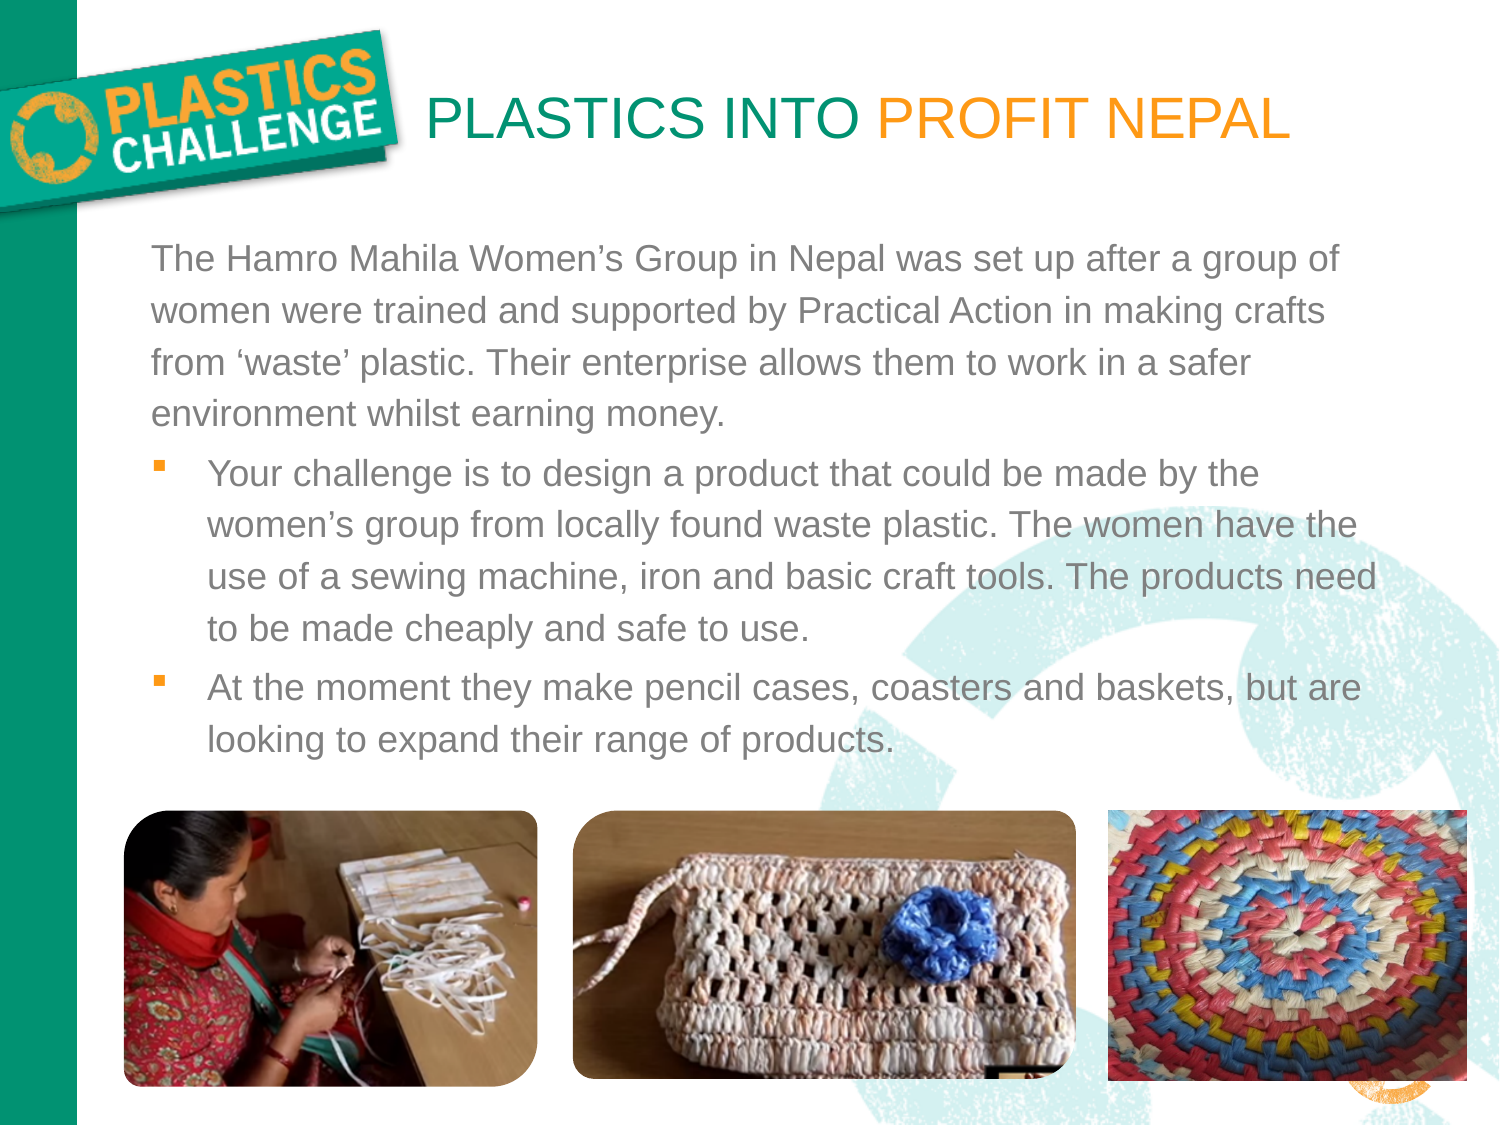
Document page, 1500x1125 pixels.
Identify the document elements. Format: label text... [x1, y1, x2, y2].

list The Hamro Mahila Women’s Group in Nepal was set up after a group of women were trained and supported by Practical Action in making crafts from ‘waste’ plastic. Their enterprise allows them to work in a safer environment whilst earning money. Your challenge is to design a product that could be made by the women’s group from locally found waste plastic. The women have the use of a sewing machine, iron and basic craft tools. The products need to be made cheaply and safe to use. At the moment they make pencil cases, coasters and baskets, but are looking to expand their range of products. [135, 219, 1424, 1071]
picture [123, 810, 538, 1087]
title Plastics into profit Nepal [425, 0, 1500, 233]
picture [572, 506, 1500, 1125]
